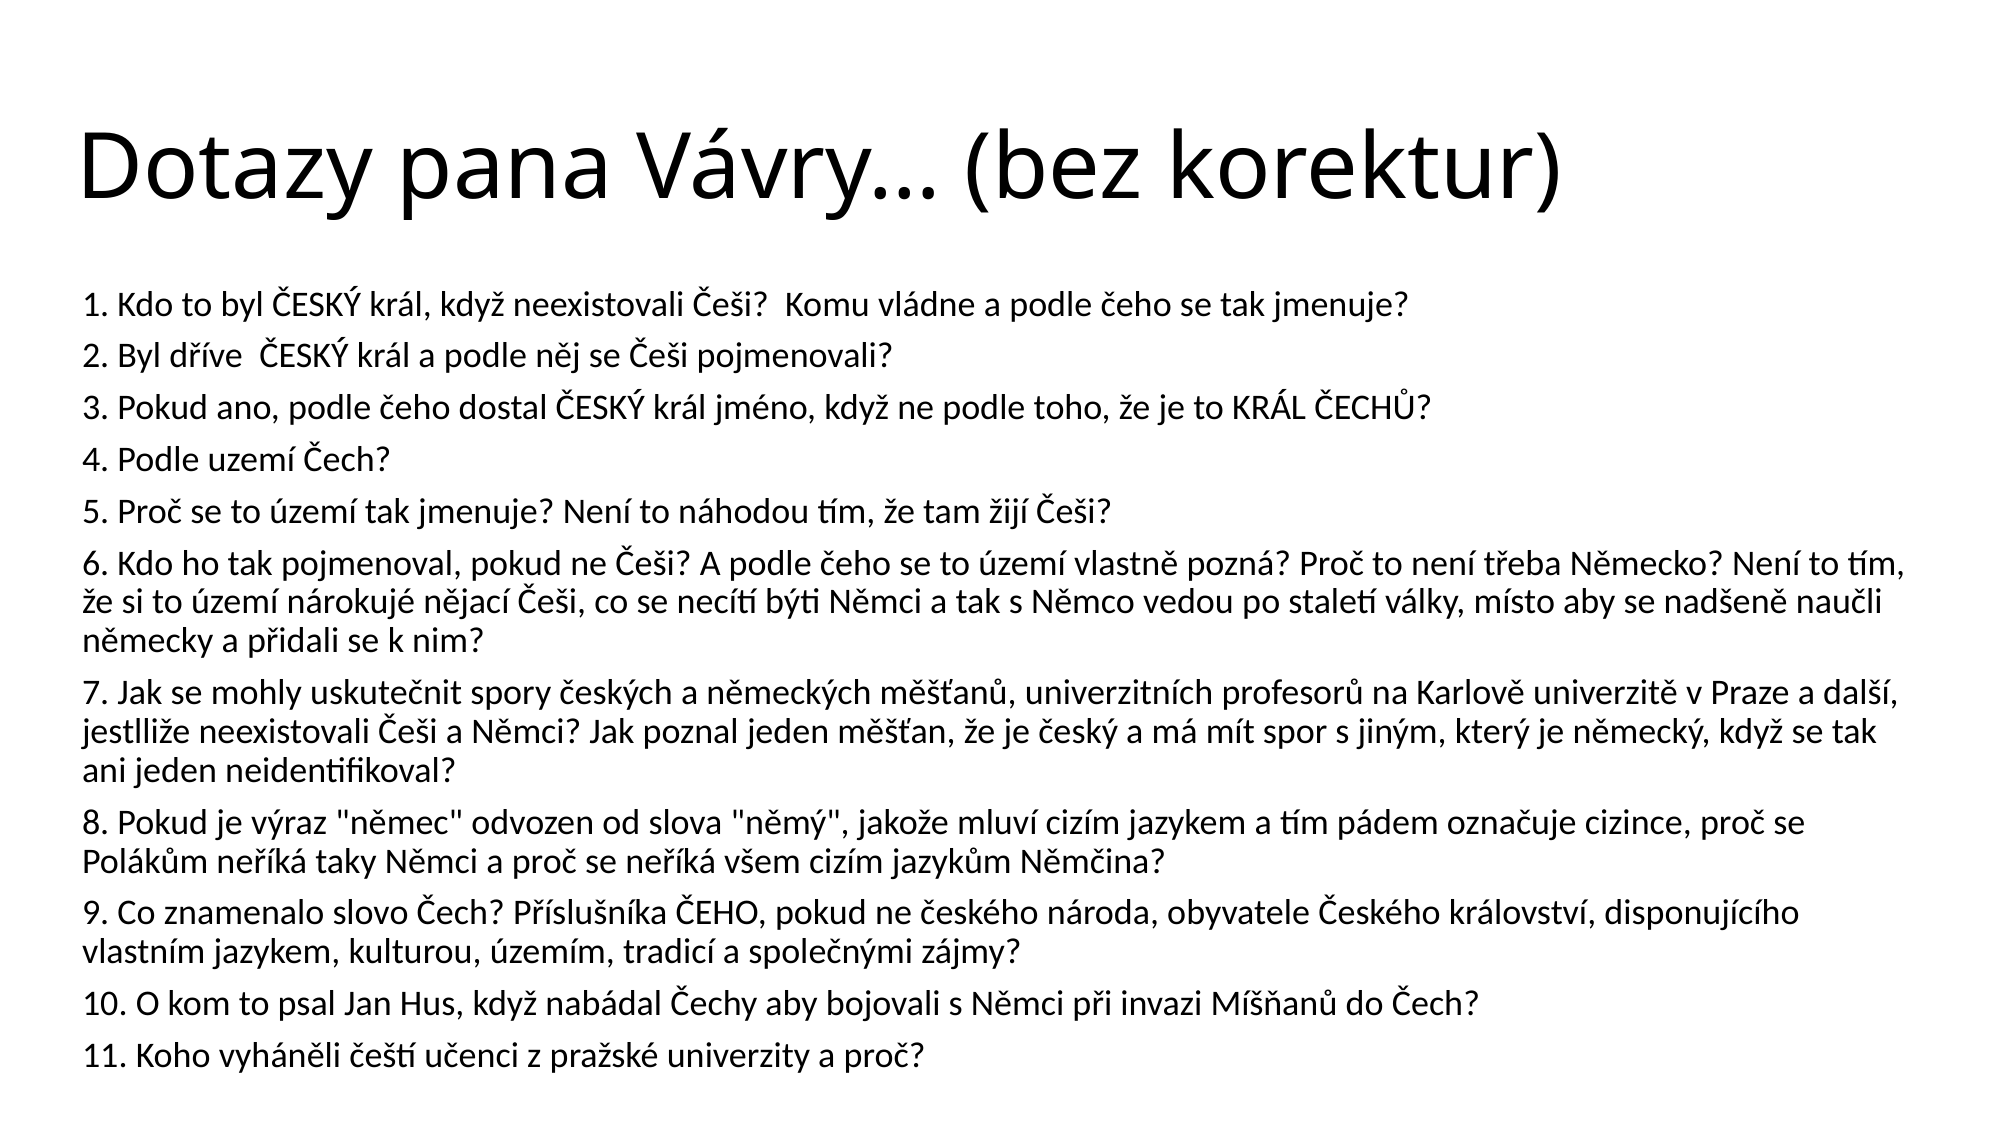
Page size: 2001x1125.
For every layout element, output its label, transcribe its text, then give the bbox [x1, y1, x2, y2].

title Dotazy pana Vávry… (bez korektur) [61, 59, 1863, 278]
list 1. Kdo to byl ČESKÝ král, když neexistovali Češi? Komu vládne a podle čeho se tak jmenuje? 2. Byl dříve ČESKÝ král a podle něj se Češi pojmenovali? 3. Pokud ano, podle čeho dostal ČESKÝ král jméno, když ne podle toho, že je to KRÁL ČECHŮ? 4. Podle uzemí Čech? 5. Proč se to území tak jmenuje? Není to náhodou tím, že tam žijí Češi? 6. Kdo ho tak pojmenoval, pokud ne Češi? A podle čeho se to území vlastně pozná? Proč to není třeba Německo? Není to tím, že si to území nárokujé nějací Češi, co se necítí býti Němci a tak s Němco vedou po staletí války, místo aby se nadšeně naučli německy a přidali se k nim? 7. Jak se mohly uskutečnit spory českých a německých měšťanů, univerzitních profesorů na Karlově univerzitě v Praze a další, jestlliže neexistovali Češi a Němci? Jak poznal jeden měšťan, že je český a má mít spor s jiným, který je německý, když se tak ani jeden neidentifikoval? 8. Pokud je výraz "němec" odvozen od slova "němý", jakože mluví cizím jazykem a tím pádem označuje cizince, proč se Polákům neříká taky Němci a proč se neříká všem cizím jazykům Němčina? 9. Co znamenalo slovo Čech? Příslušníka ČEHO, pokud ne českého národa, obyvatele Českého království, disponujícího vlastním jazykem, kulturou, územím, tradicí a společnými zájmy? 10. O kom to psal Jan Hus, když nabádal Čechy aby bojovali s Němci při invazi Míšňanů do Čech? 11. Koho vyháněli čeští učenci z pražské univerzity a proč? [67, 277, 1939, 1084]
